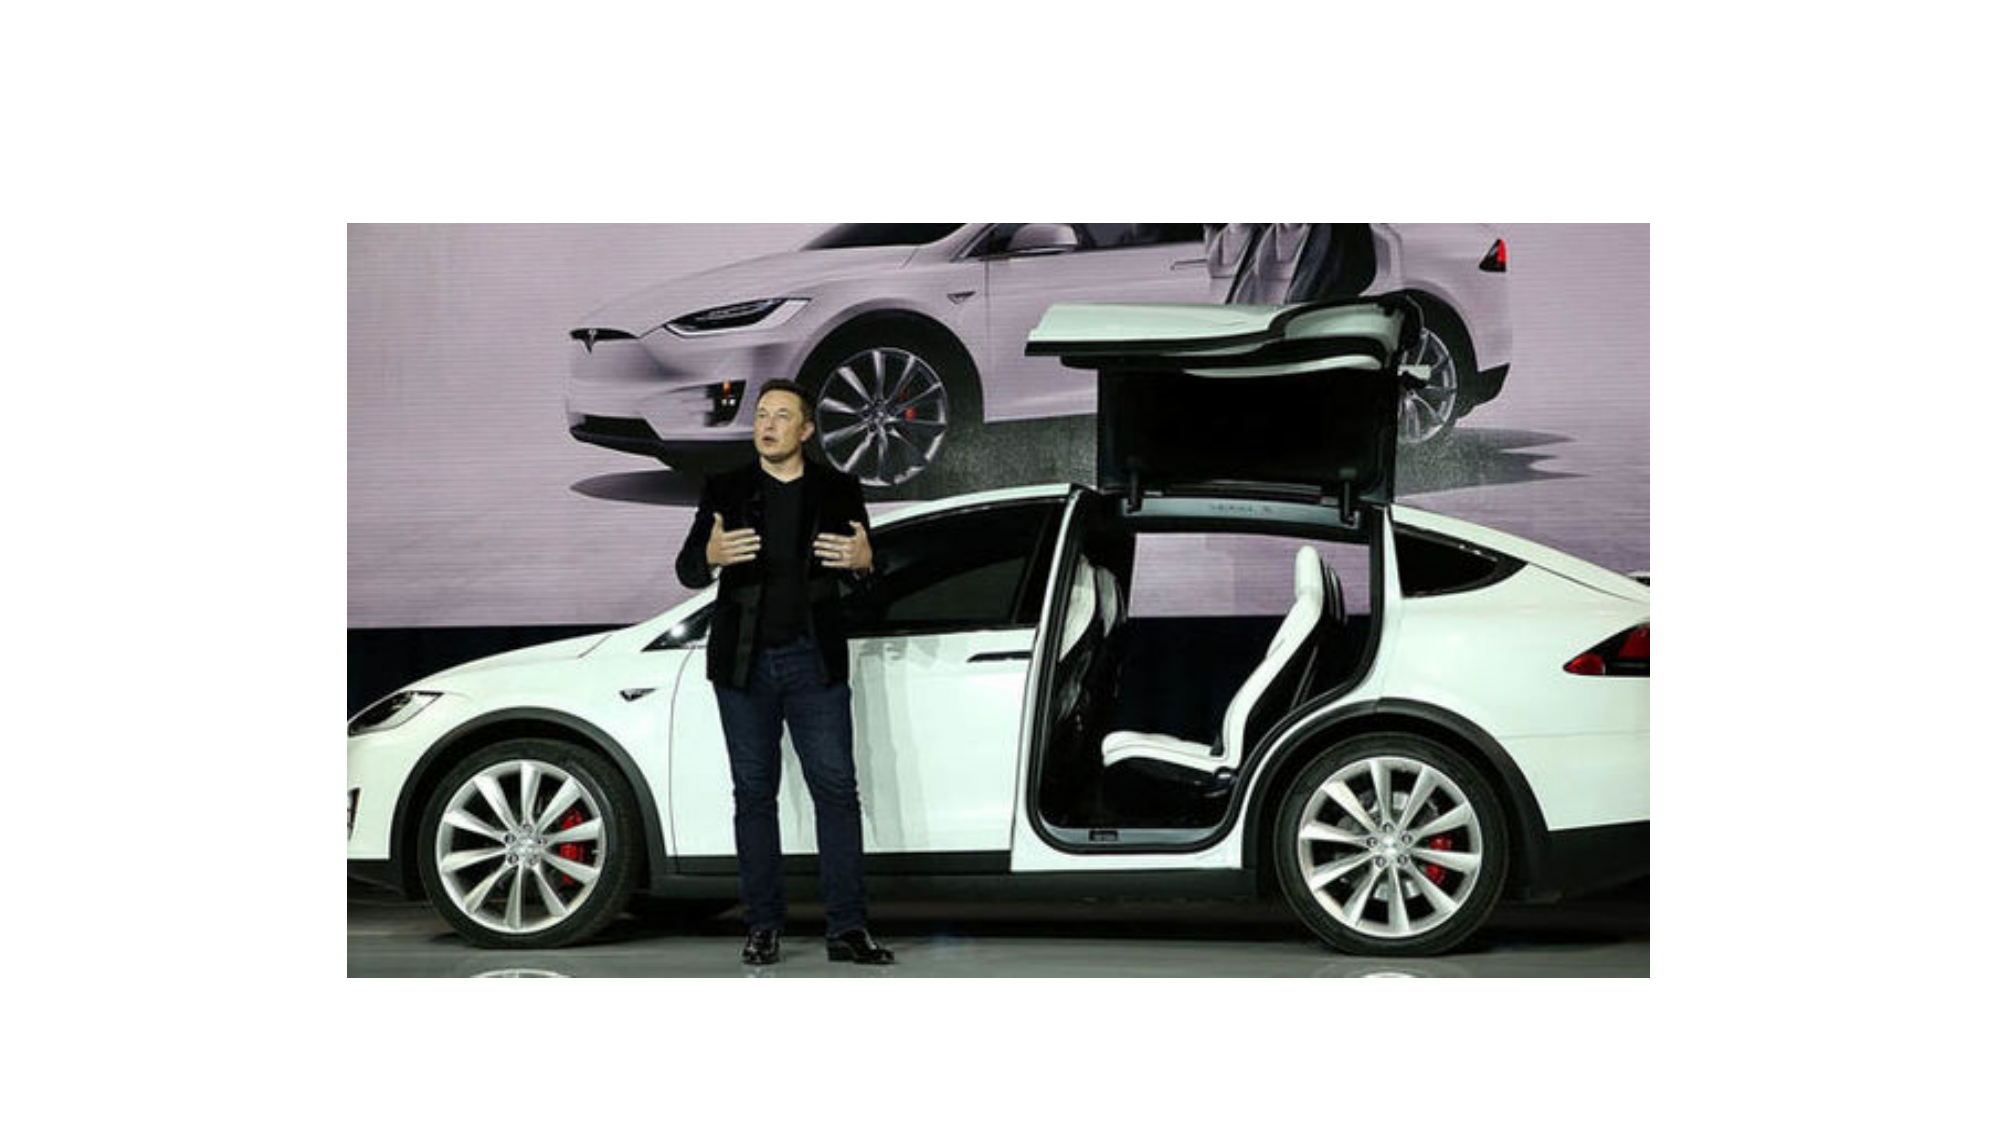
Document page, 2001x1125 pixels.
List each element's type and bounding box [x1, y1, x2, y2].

picture [347, 223, 1651, 978]
